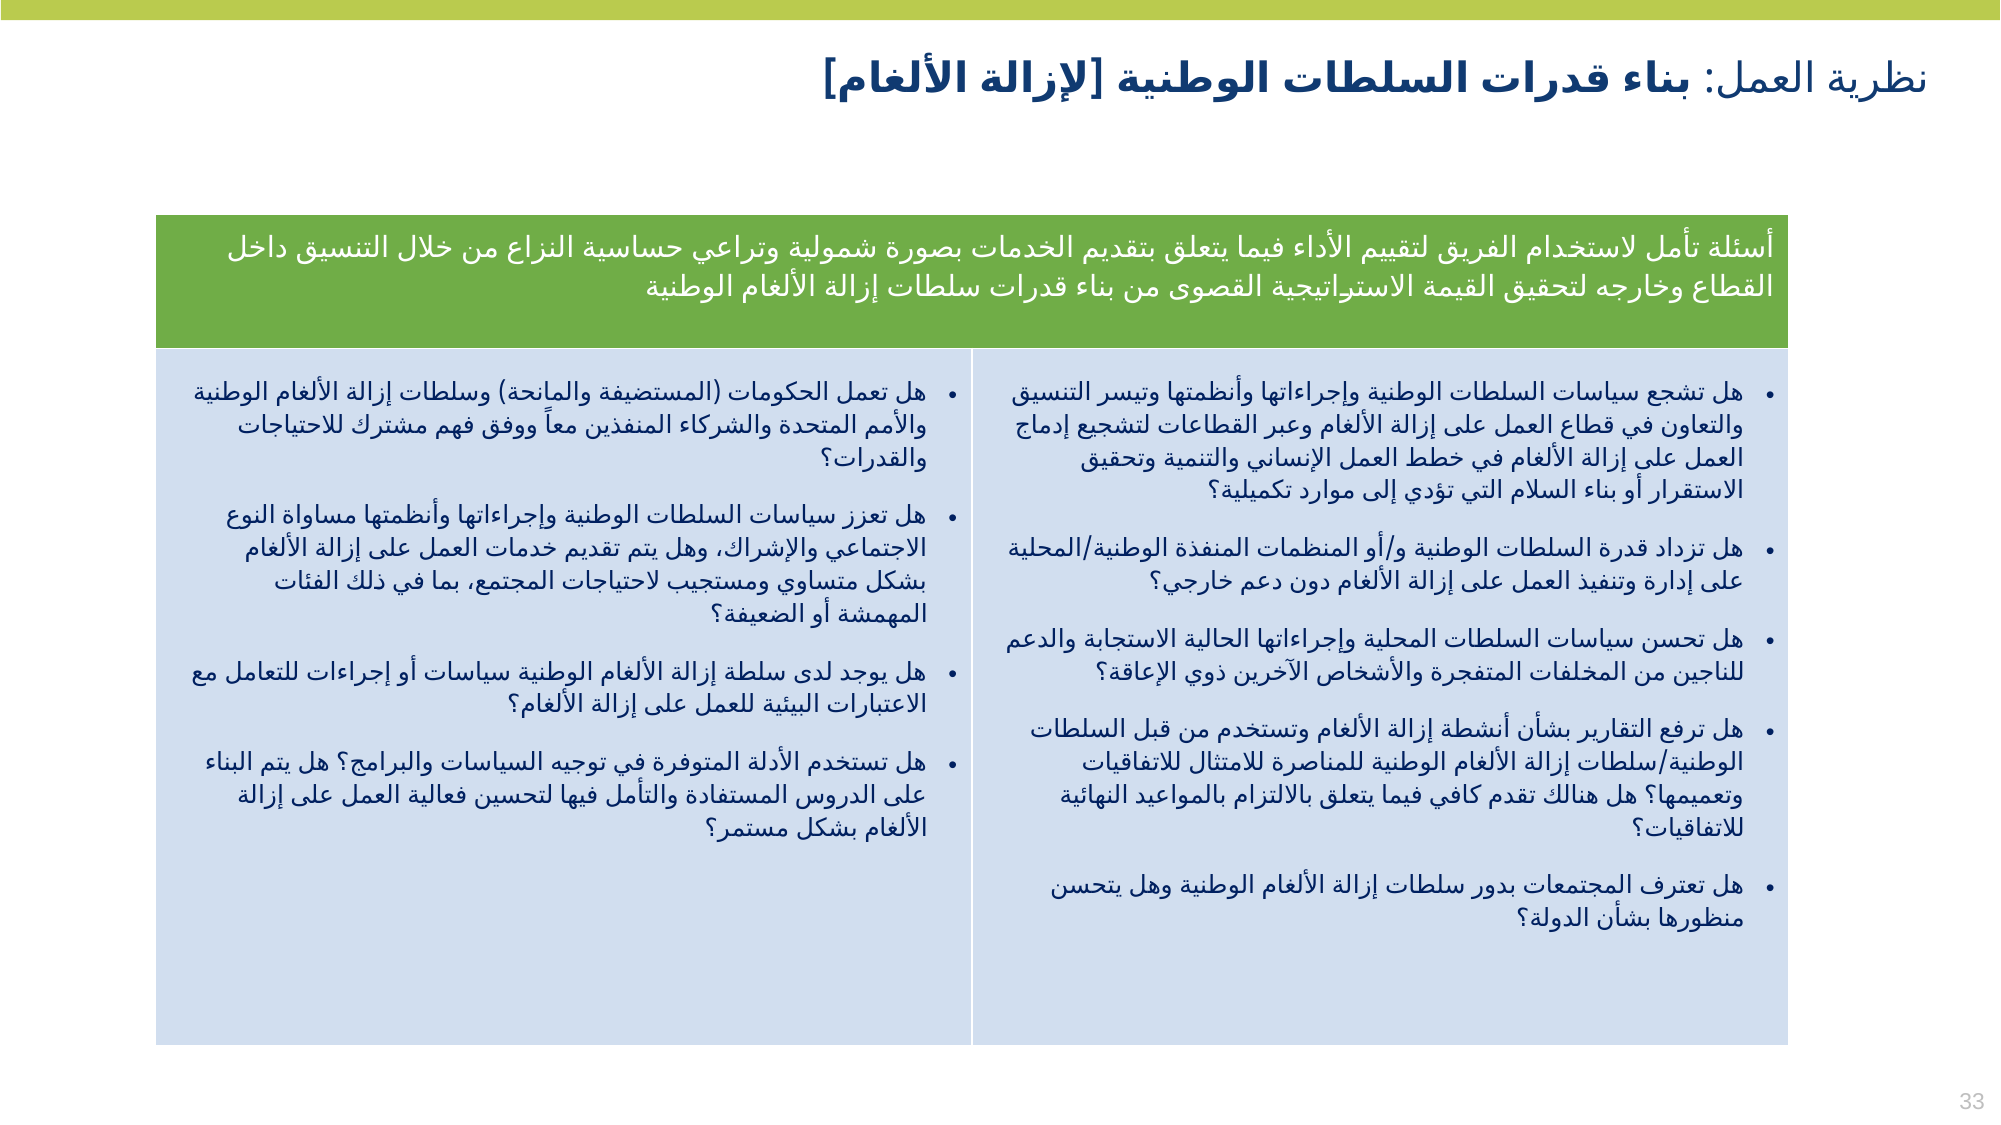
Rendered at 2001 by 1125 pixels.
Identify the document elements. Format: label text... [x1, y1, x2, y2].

text_box 33 [1930, 1075, 2000, 1125]
table_cell هل تشجع سياسات السلطات الوطنية وإجراءاتها وأنظمتها وتيسر التنسيق والتعاون في قطاع العمل على إزالة الألغام وعبر القطاعات لتشجيع إدماج العمل على إزالة الألغام في خطط العمل الإنساني والتنمية وتحقيق الاستقرار أو بناء السلام التي تؤدي إلى موارد تكميلية؟ هل تزداد قدرة السلطات الوطنية و/أو المنظمات المنفذة الوطنية/المحلية على إدارة وتنفيذ العمل على إزالة الألغام دون دعم خارجي؟ هل تحسن سياسات السلطات المحلية وإجراءاتها الحالية الاستجابة والدعم للناجين من المخلفات المتفجرة والأشخاص الآخرين ذوي الإعاقة؟ هل ترفع التقارير بشأن أنشطة إزالة الألغام وتستخدم من قبل السلطات الوطنية/سلطات إزالة الألغام الوطنية للمناصرة للامتثال للاتفاقيات وتعميمها؟ هل هنالك تقدم كافي فيما يتعلق بالالتزام بالمواعيد النهائية للاتفاقيات؟ هل تعترف المجتمعات بدور سلطات إزالة الألغام الوطنية وهل يتحسن منظورها بشأن الدولة؟ [973, 349, 1788, 1045]
table_header أسئلة تأمل لاستخدام الفريق لتقييم الأداء فيما يتعلق بتقديم الخدمات بصورة شمولية وتراعي حساسية النزاع من خلال التنسيق داخل القطاع وخارجه لتحقيق القيمة الاستراتيجية القصوى من بناء قدرات سلطات إزالة الألغام الوطنية [156, 215, 1788, 348]
text_box [0, 0, 2000, 21]
text_box نظرية العمل: بناء قدرات السلطات الوطنية [لإزالة الألغام] [61, 50, 1930, 181]
table_cell هل تعمل الحكومات (المستضيفة والمانحة) وسلطات إزالة الألغام الوطنية والأمم المتحدة والشركاء المنفذين معاً ووفق فهم مشترك للاحتياجات والقدرات؟ هل تعزز سياسات السلطات الوطنية وإجراءاتها وأنظمتها مساواة النوع الاجتماعي والإشراك، وهل يتم تقديم خدمات العمل على إزالة الألغام بشكل متساوي ومستجيب لاحتياجات المجتمع، بما في ذلك الفئات المهمشة أو الضعيفة؟ هل يوجد لدى سلطة إزالة الألغام الوطنية سياسات أو إجراءات للتعامل مع الاعتبارات البيئية للعمل على إزالة الألغام؟ هل تستخدم الأدلة المتوفرة في توجيه السياسات والبرامج؟ هل يتم البناء على الدروس المستفادة والتأمل فيها لتحسين فعالية العمل على إزالة الألغام بشكل مستمر؟ [156, 349, 971, 1045]
